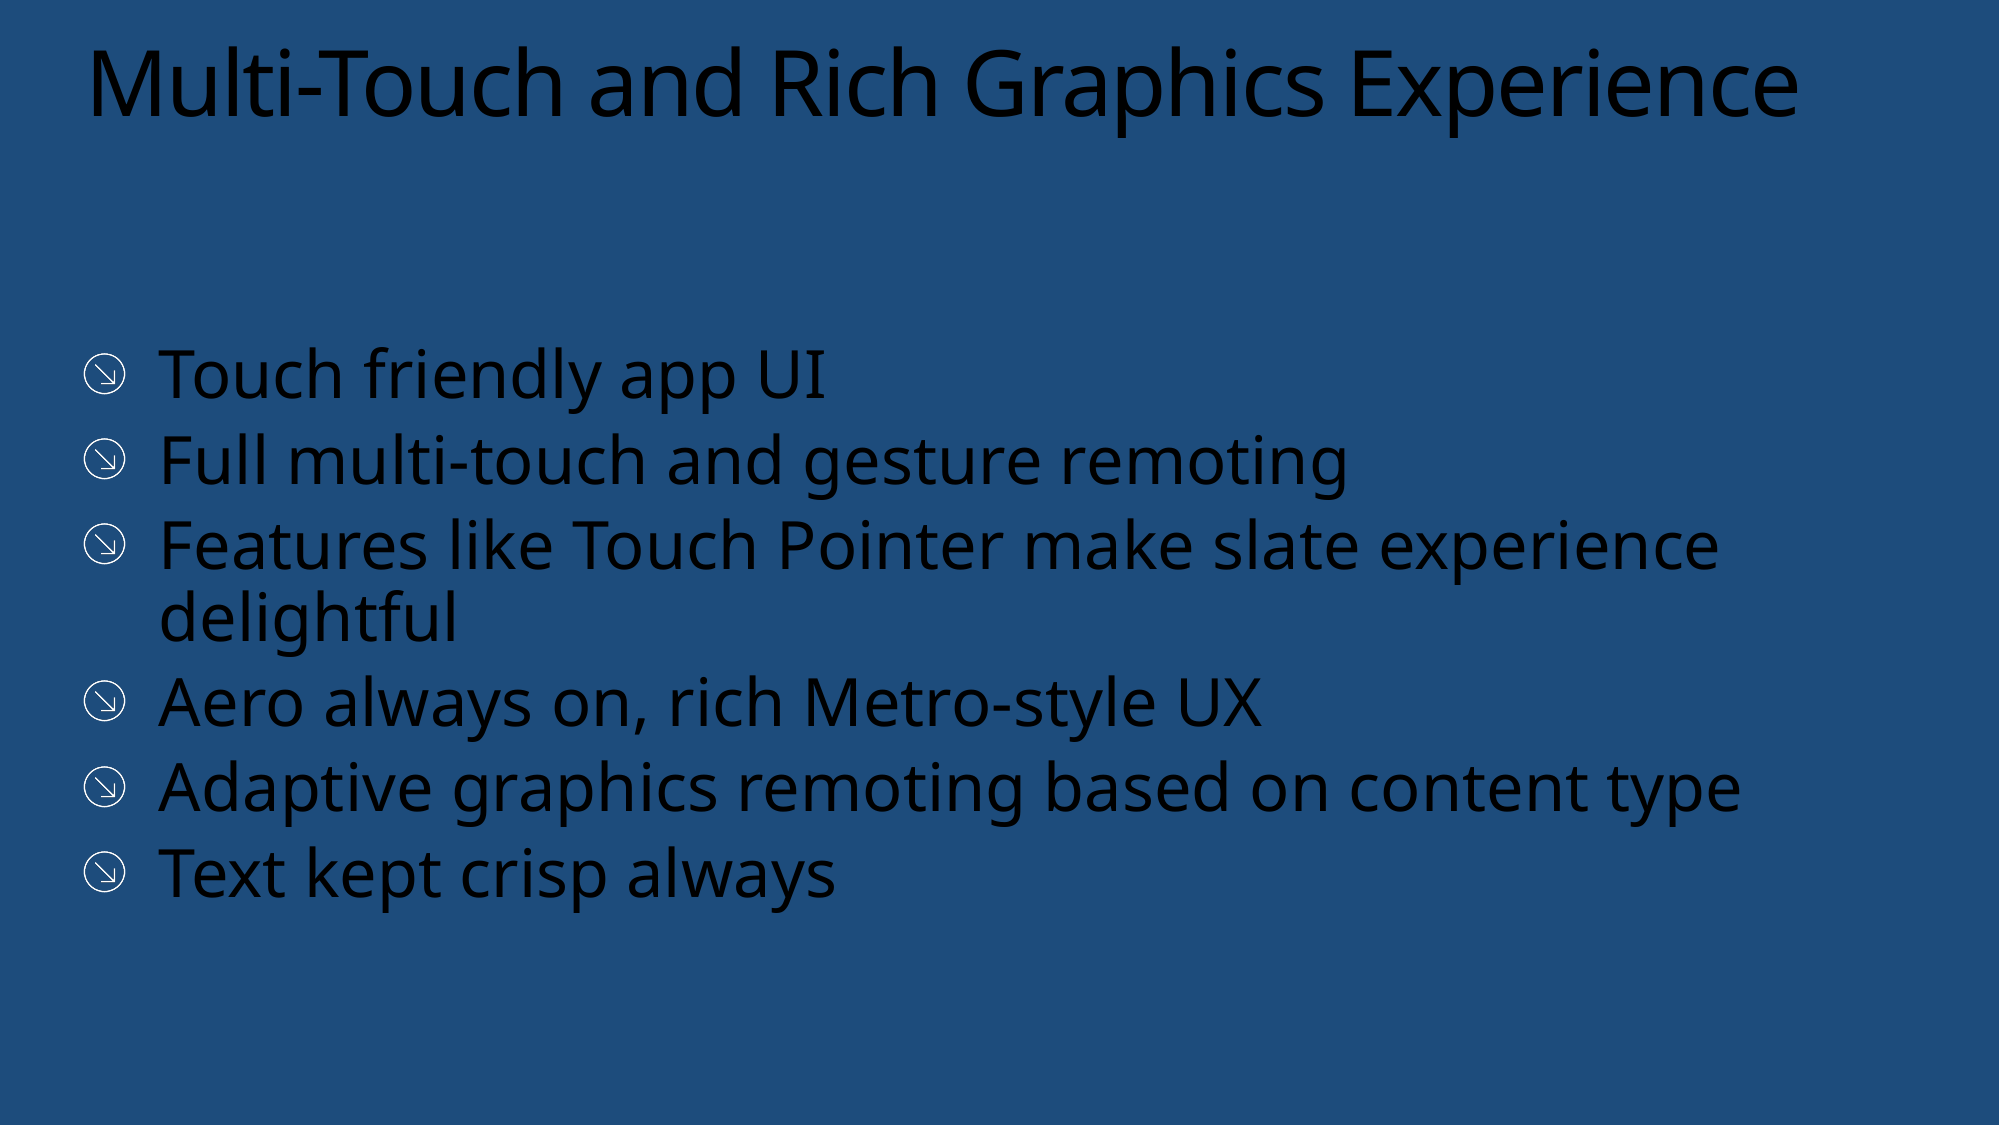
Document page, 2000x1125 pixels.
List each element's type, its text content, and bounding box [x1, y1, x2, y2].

list Touch friendly app UI Full multi-touch and gesture remoting Features like Touch Pointer make slate experience delightful Aero always on, rich Metro-style UX Adaptive graphics remoting based on content type Text kept crisp always [83, 341, 1913, 1003]
picture [83, 437, 126, 480]
picture [83, 522, 126, 565]
title Multi-Touch and Rich Graphics Experience [85, 37, 1914, 138]
picture [83, 352, 126, 395]
picture [83, 765, 126, 808]
picture [83, 850, 126, 893]
picture [83, 679, 126, 722]
